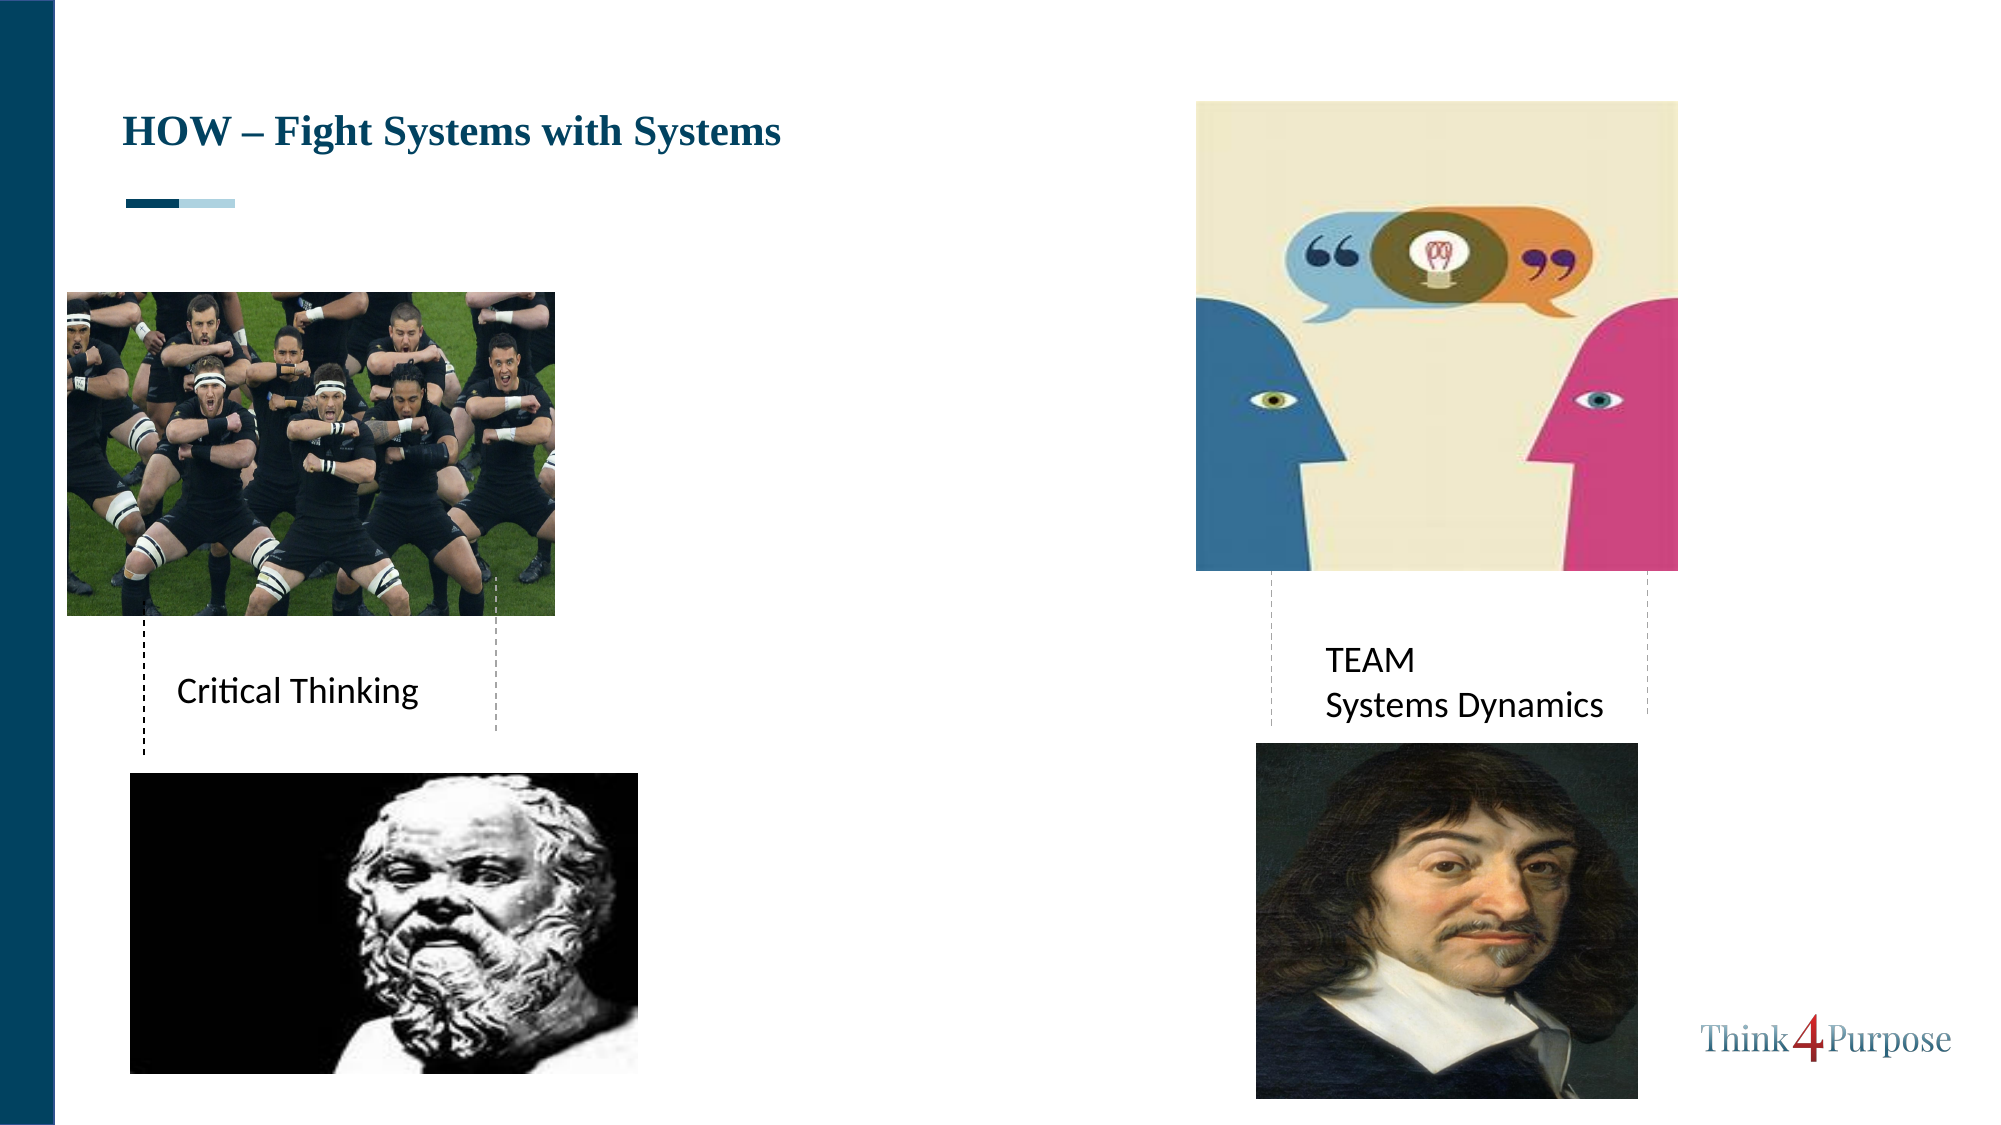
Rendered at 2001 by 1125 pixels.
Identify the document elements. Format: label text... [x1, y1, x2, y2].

list HOW – Fight Systems with Systems [107, 101, 885, 186]
picture [67, 292, 555, 616]
picture [1256, 743, 1638, 1099]
text_box TEAM Systems Dynamics [1310, 627, 1637, 732]
text_box Critical Thinking [209, 658, 435, 719]
text_box Critical Thinking [162, 658, 208, 719]
picture [1196, 101, 1678, 572]
picture [1696, 1011, 1957, 1065]
picture [130, 773, 638, 1074]
